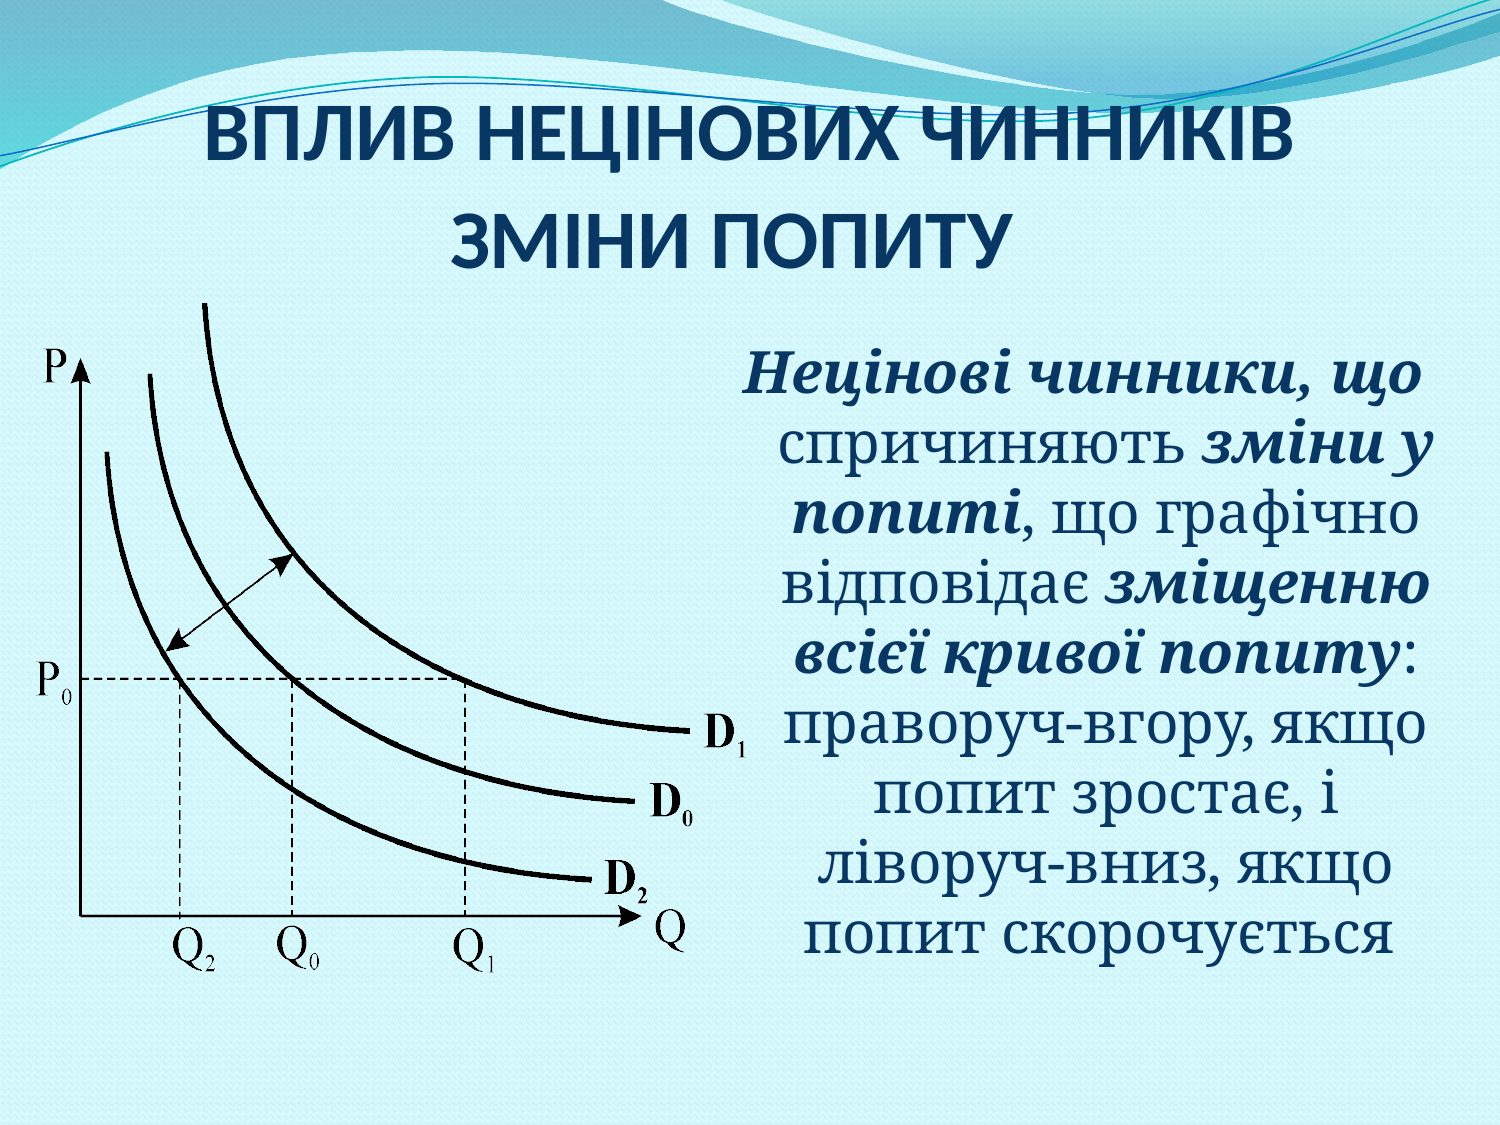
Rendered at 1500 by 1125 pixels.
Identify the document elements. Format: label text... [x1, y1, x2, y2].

list Нецінові чинники, що спричиняють зміни у попиті, що графічно відповідає зміщенню всієї кривої попиту: праворуч-вгору, якщо попит зростає, і ліворуч-вниз, якщо попит скорочується [781, 327, 1466, 1021]
title ВПЛИВ НЕЦІНОВИХ ЧИННИКІВ ЗМІНИ ПОПИТУ [74, 115, 1426, 327]
picture [34, 303, 774, 1032]
